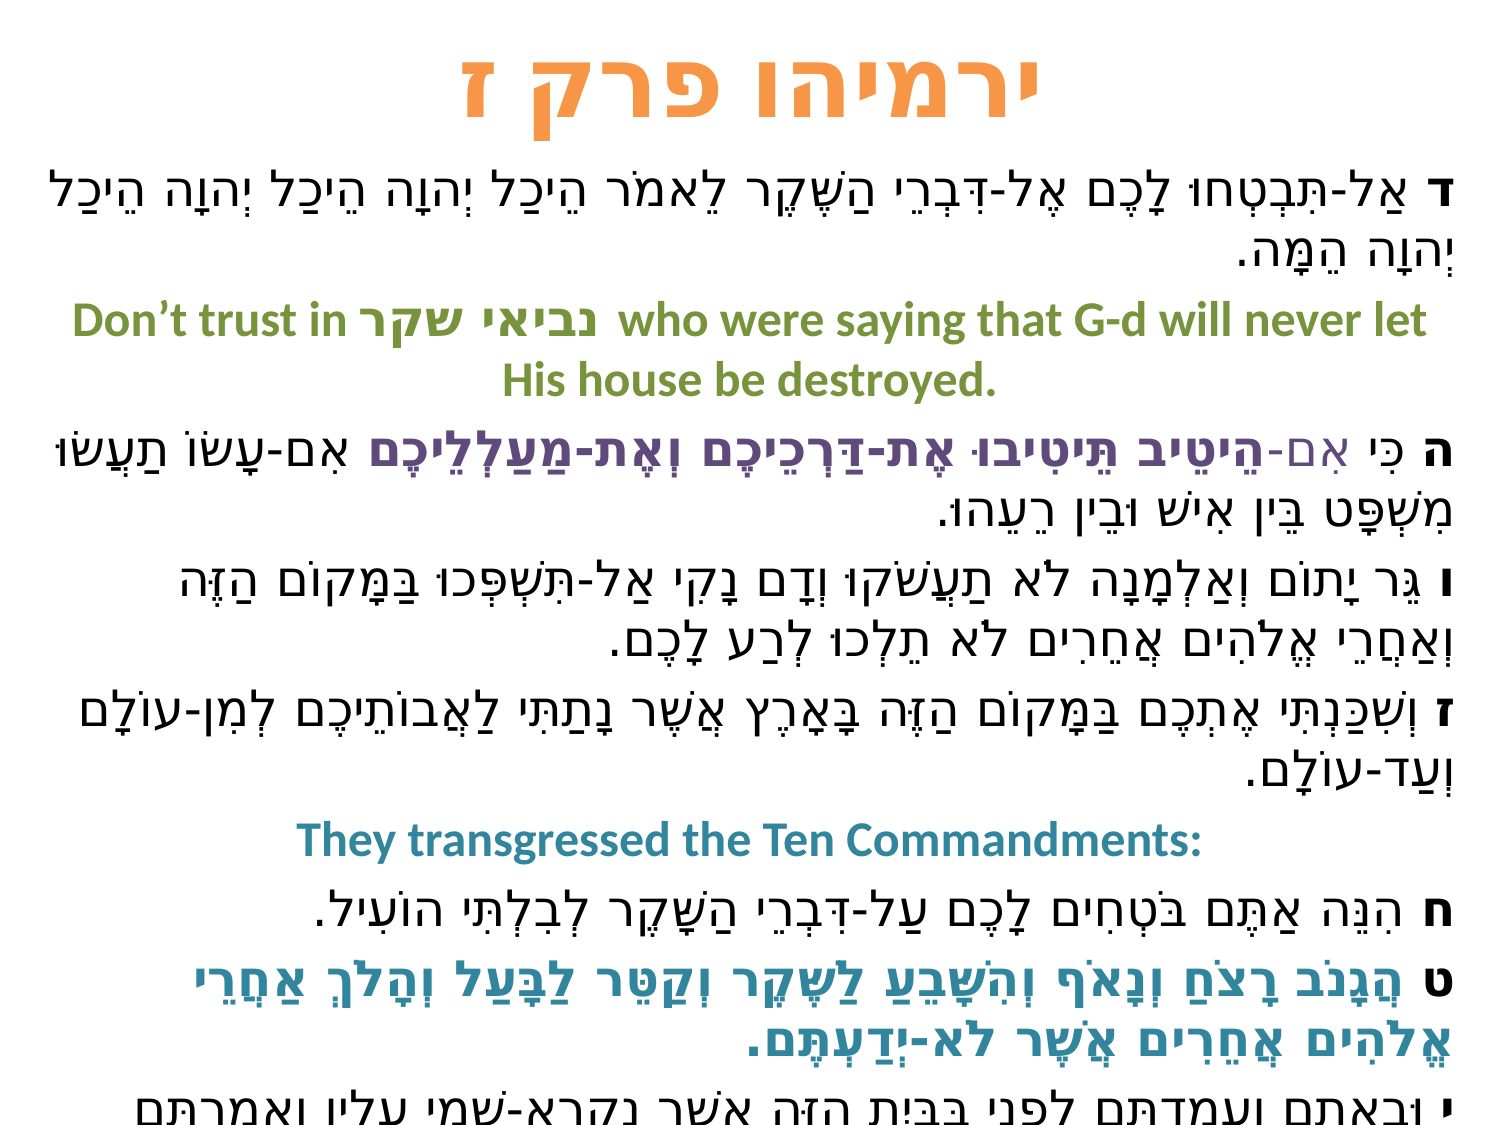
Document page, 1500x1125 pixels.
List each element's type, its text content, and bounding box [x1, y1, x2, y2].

list ד אַל-תִּבְטְחוּ לָכֶם אֶל-דִּבְרֵי הַשֶּׁקֶר לֵאמֹר הֵיכַל יְהוָה הֵיכַל יְהוָה הֵיכַל יְהוָה הֵמָּה. Don’t trust in נביאי שקר who were saying that G-d will never let His house be destroyed. ה כִּי אִם-הֵיטֵיב תֵּיטִיבוּ אֶת-דַּרְכֵיכֶם וְאֶת-מַעַלְלֵיכֶם אִם-עָשׂוֹ תַעֲשׂוּ מִשְׁפָּט בֵּין אִישׁ וּבֵין רֵעֵהוּ. ו גֵּר יָתוֹם וְאַלְמָנָה לֹא תַעֲשֹׁקוּ וְדָם נָקִי אַל-תִּשְׁפְּכוּ בַּמָּקוֹם הַזֶּה וְאַחֲרֵי אֱלֹהִים אֲחֵרִים לֹא תֵלְכוּ לְרַע לָכֶם. ז וְשִׁכַּנְתִּי אֶתְכֶם בַּמָּקוֹם הַזֶּה בָּאָרֶץ אֲשֶׁר נָתַתִּי לַאֲבוֹתֵיכֶם לְמִן-עוֹלָם וְעַד-עוֹלָם. They transgressed the Ten Commandments: ח הִנֵּה אַתֶּם בֹּטְחִים לָכֶם עַל-דִּבְרֵי הַשָּׁקֶר לְבִלְתִּי הוֹעִיל. ט הֲגָנֹב רָצֹחַ וְנָאֹף וְהִשָּׁבֵעַ לַשֶּׁקֶר וְקַטֵּר לַבָּעַל וְהָלֹךְ אַחֲרֵי אֱלֹהִים אֲחֵרִים אֲשֶׁר לֹא-יְדַעְתֶּם. י וּבָאתֶם וַעֲמַדְתֶּם לְפָנַי בַּבַּיִת הַזֶּה אֲשֶׁר נִקְרָא-שְׁמִי עָלָיו וַאֲמַרְתֶּם נִצַּלְנוּ לְמַעַן עֲשׂוֹת אֵת כָּל-הַתּוֹעֵבוֹת הָאֵלֶּה. [29, 149, 1471, 1071]
title ירמיהו פרק ז [76, 0, 1427, 149]
